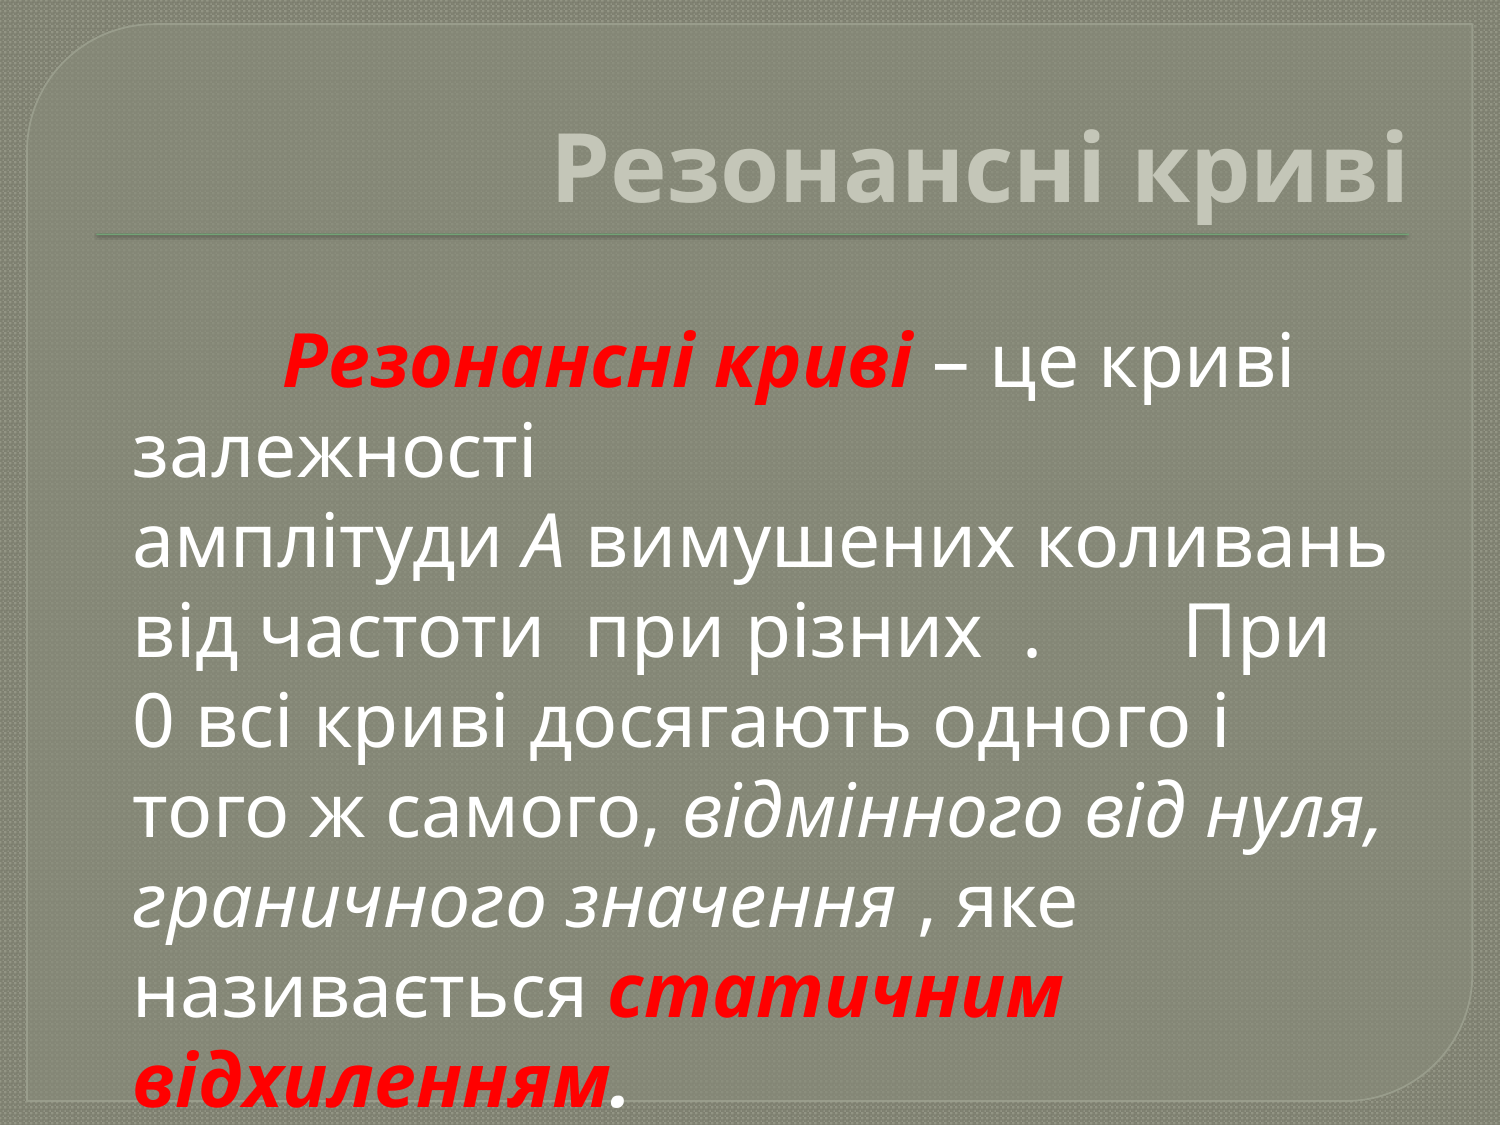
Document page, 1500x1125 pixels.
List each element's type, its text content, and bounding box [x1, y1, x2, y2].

list Резонансні криві – це криві залежності амплітуди А вимушених коливань від частоти при різних . При 0 всі криві досягають одного і того ж самого, відмінного від нуля, граничного значення , яке називається статичним відхиленням. [70, 304, 1421, 1048]
title Резонансні криві [75, 41, 1425, 230]
